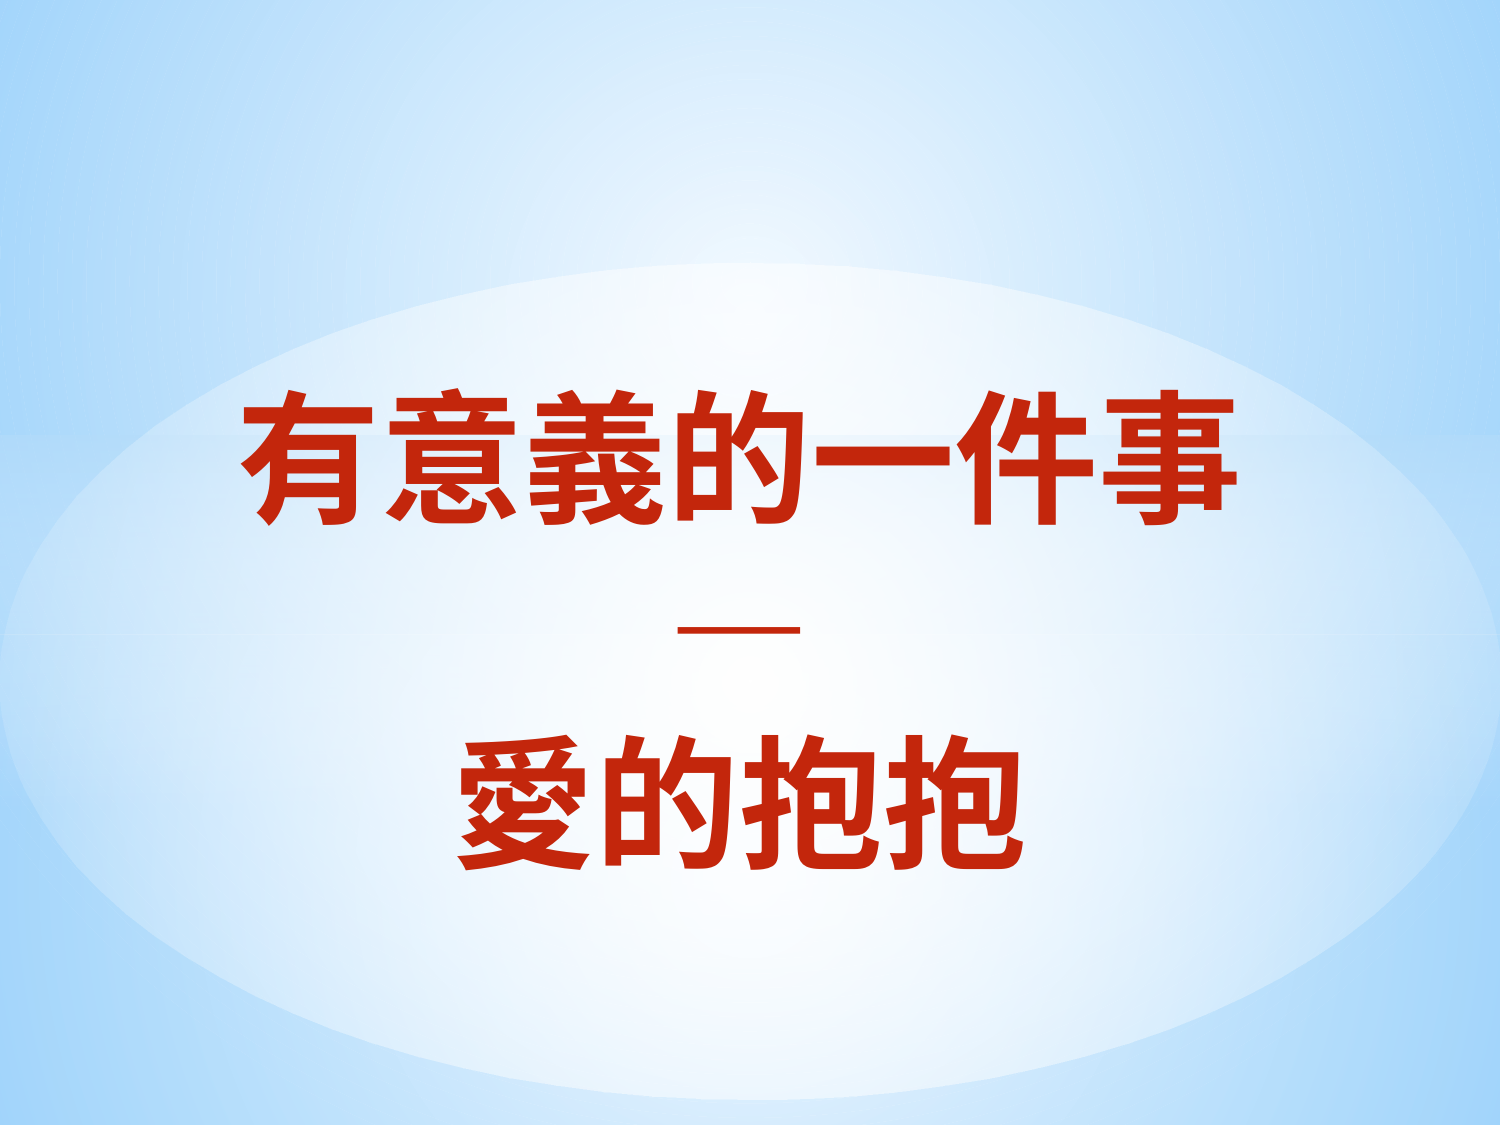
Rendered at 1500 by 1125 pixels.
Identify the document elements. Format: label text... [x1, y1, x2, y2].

title 有意義的一件事— 愛的抱抱 [135, 361, 1313, 656]
